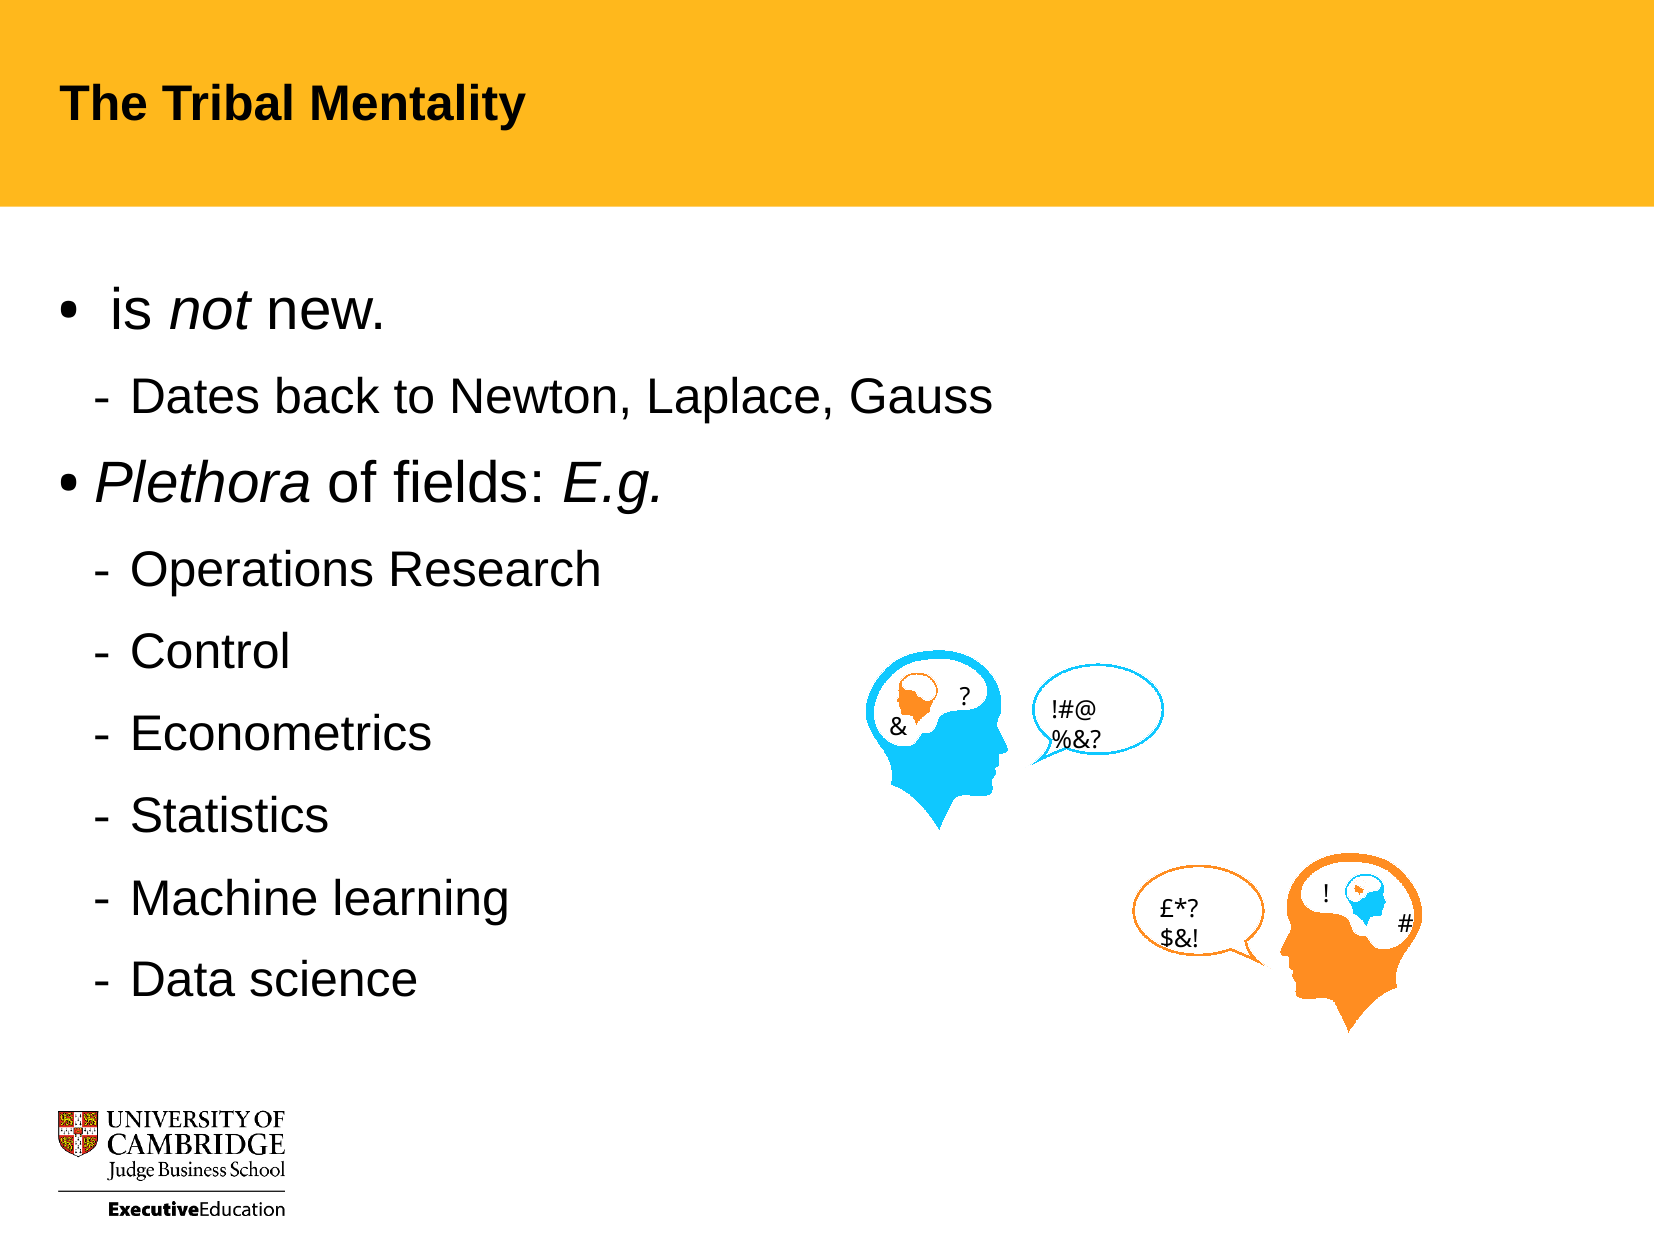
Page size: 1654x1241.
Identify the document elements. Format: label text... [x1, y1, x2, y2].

picture [58, 1110, 285, 1216]
text_box ? [949, 673, 975, 718]
text_box [865, 649, 1009, 831]
text_box [1279, 852, 1423, 1034]
text_box & [874, 703, 905, 749]
text_box # [1387, 900, 1413, 946]
text_box [1131, 864, 1275, 972]
text_box [1031, 692, 1036, 726]
text_box [1022, 760, 1041, 771]
text_box £*?$&! [1145, 939, 1251, 961]
text_box !#@%&? [1036, 686, 1161, 761]
text_box [1353, 879, 1367, 896]
text_box ! [1316, 870, 1338, 916]
text_box [1344, 873, 1387, 927]
text_box [1161, 693, 1165, 725]
text_box £*?$&! [1145, 885, 1252, 954]
text_box [895, 672, 939, 726]
list The Tribal Mentality [0, 0, 1654, 207]
text_box [1040, 662, 1156, 686]
